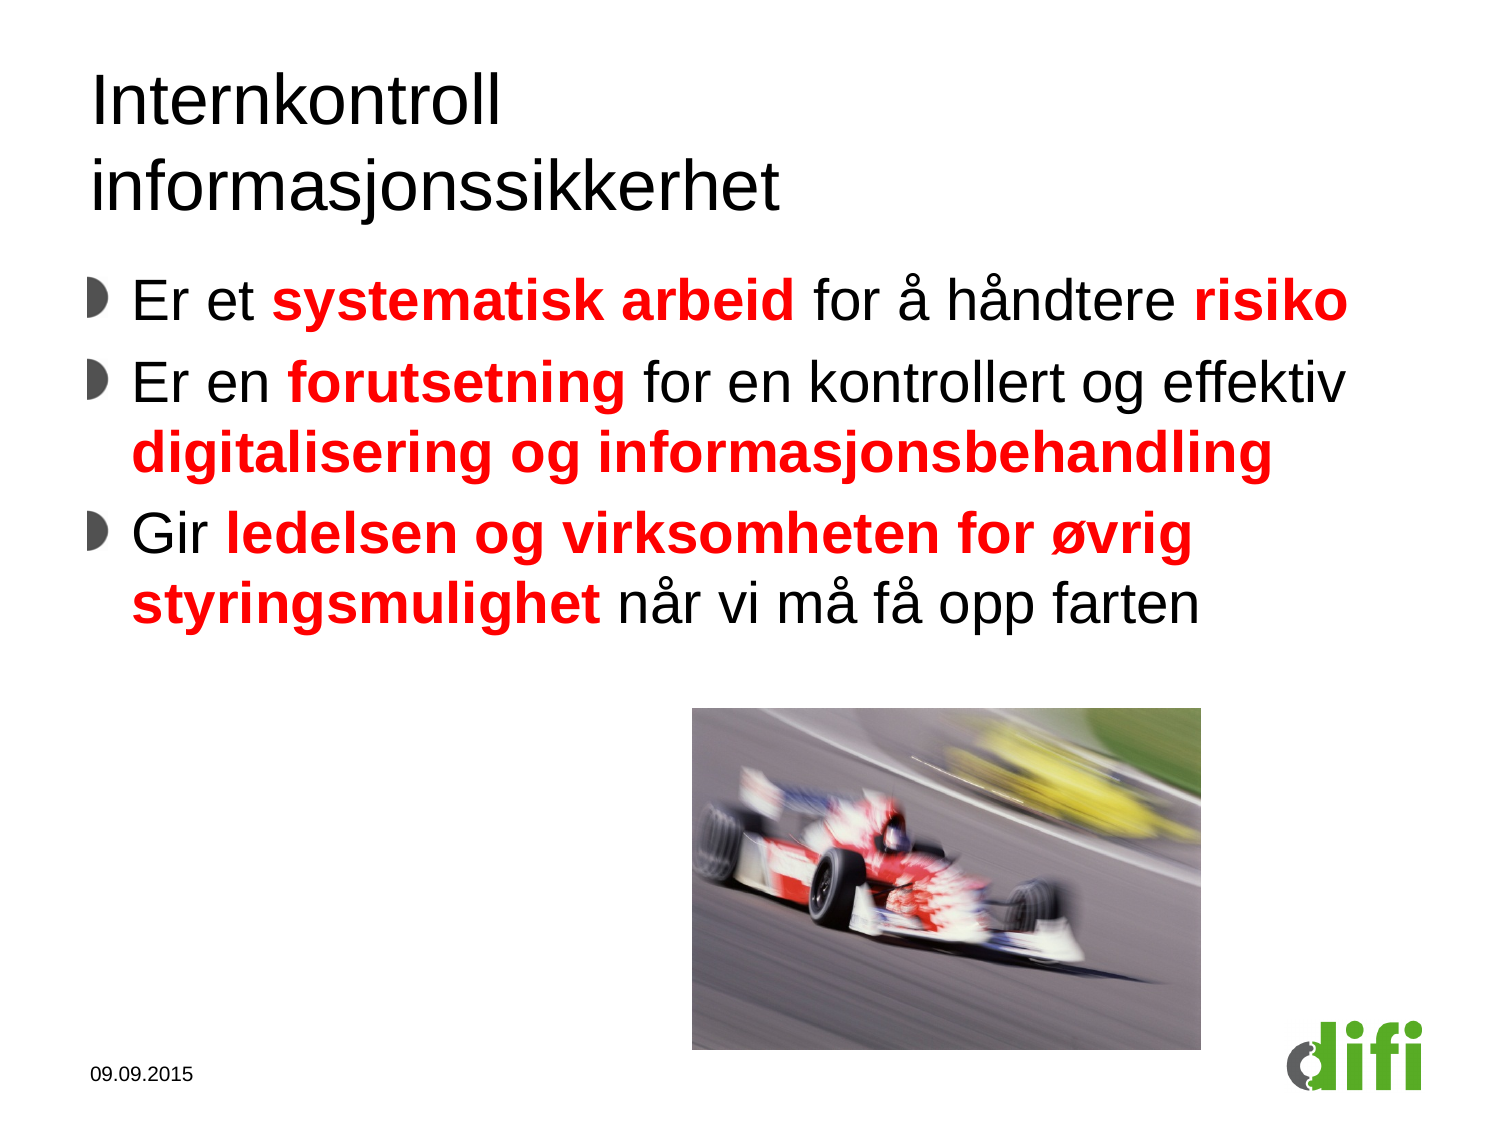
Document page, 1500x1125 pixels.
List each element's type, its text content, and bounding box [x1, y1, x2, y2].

picture [87, 276, 109, 318]
list Er et systematisk arbeid for å håndtere risiko Er en forutsetning for en kontrollert og effektiv digitalisering og informasjonsbehandling Gir ledelsen og virksomheten for øvrig styringsmulighet når vi må få opp farten [72, 254, 1423, 998]
picture [1284, 1019, 1425, 1093]
picture [87, 510, 109, 551]
picture [691, 708, 1201, 1050]
title Internkontroll informasjonssikkerhet [74, 44, 1426, 233]
picture [87, 358, 109, 400]
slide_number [75, 1042, 425, 1103]
